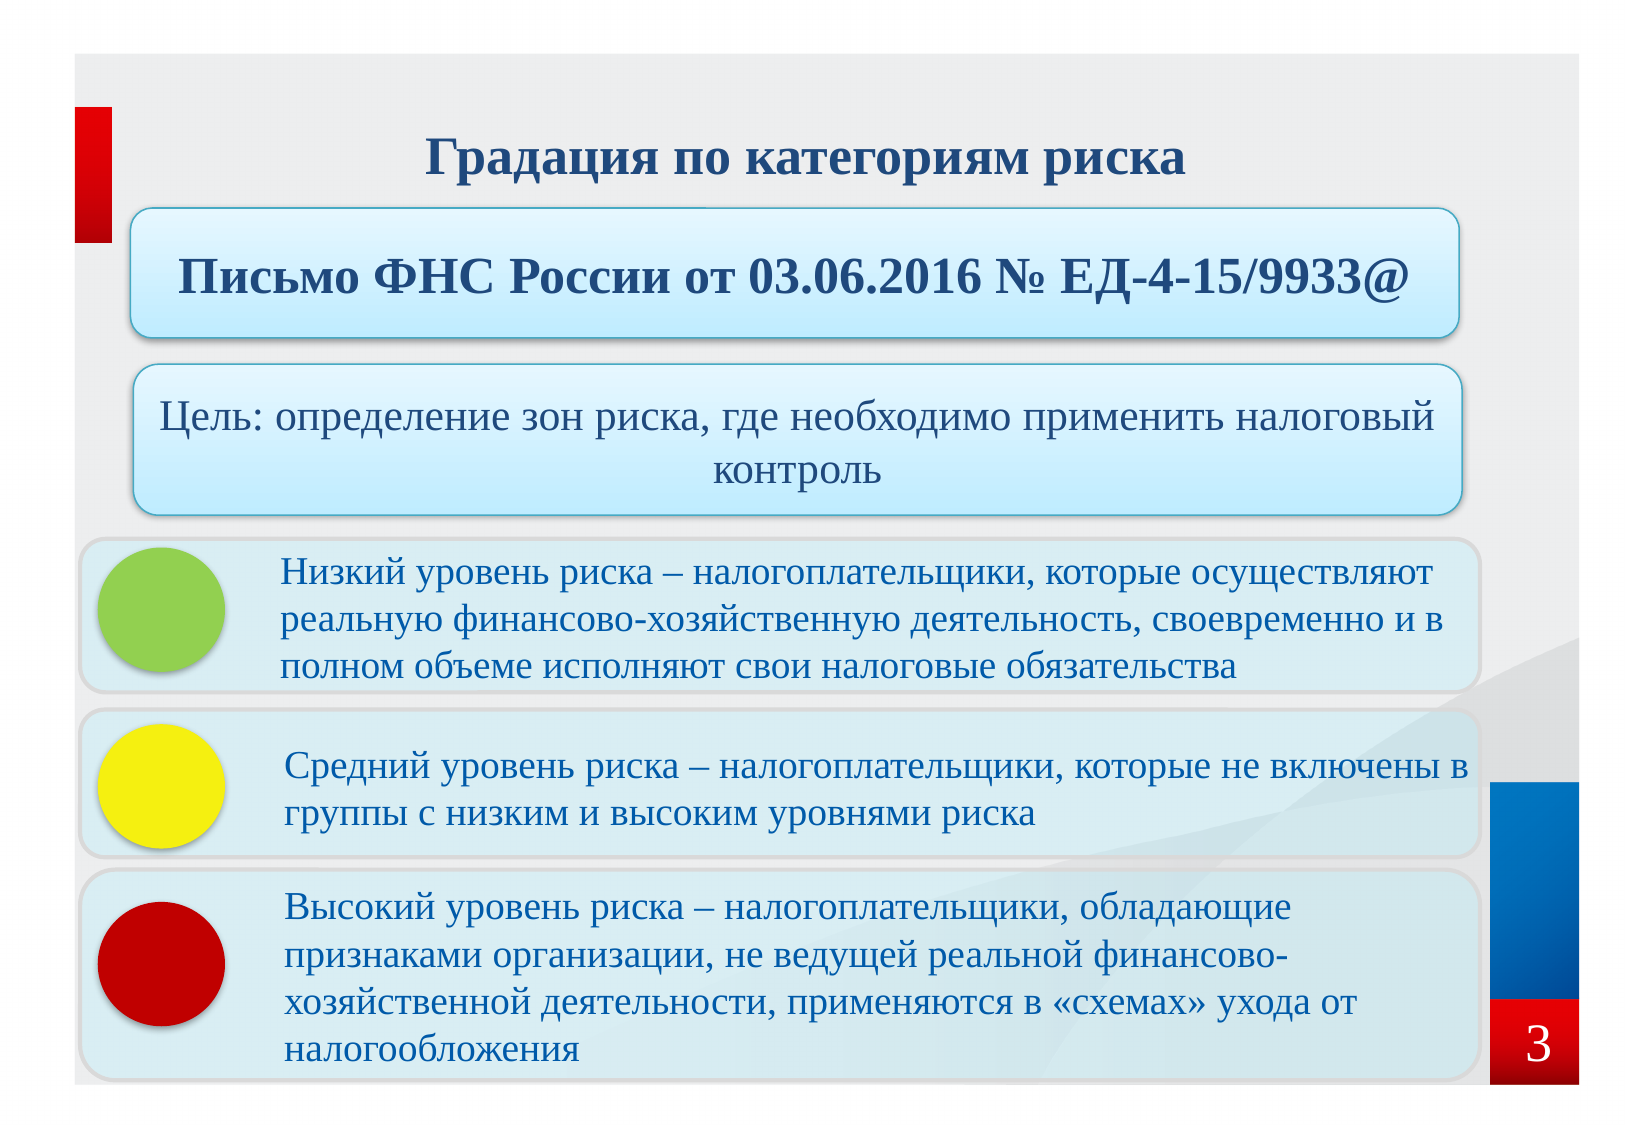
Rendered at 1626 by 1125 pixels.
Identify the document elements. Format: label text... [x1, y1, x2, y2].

text_box Средний уровень риска – налогоплательщики, которые не включены в группы с низким и высоким уровнями риска [267, 691, 1502, 881]
text_box Градация по категориям риска [133, 113, 1480, 194]
text_box [97, 547, 225, 672]
text_box [77, 707, 267, 860]
text_box Низкий уровень риска – налогоплательщики, которые осуществляют реальную финансово-хозяйственную деятельность, своевременно и в полном объеме исполняют свои налоговые обязательства [263, 521, 1498, 711]
picture [0, 0, 1625, 1125]
text_box [97, 901, 225, 1027]
text_box [78, 536, 263, 695]
text_box Письмо ФНС России от 03.06.2016 № ЕД-4-15/9933@ [129, 207, 1460, 339]
text_box [77, 867, 1455, 1083]
text_box Высокий уровень риска – налогоплательщики, обладающие признаками организации, не ведущей реальной финансово-хозяйственной деятельности, применяются в «схемах» ухода от налогообложения [267, 881, 1502, 1081]
text_box [97, 724, 225, 849]
text_box 3 [1502, 999, 1581, 1080]
text_box Цель: определение зон риска, где необходимо применить налоговый контроль [132, 363, 1463, 516]
